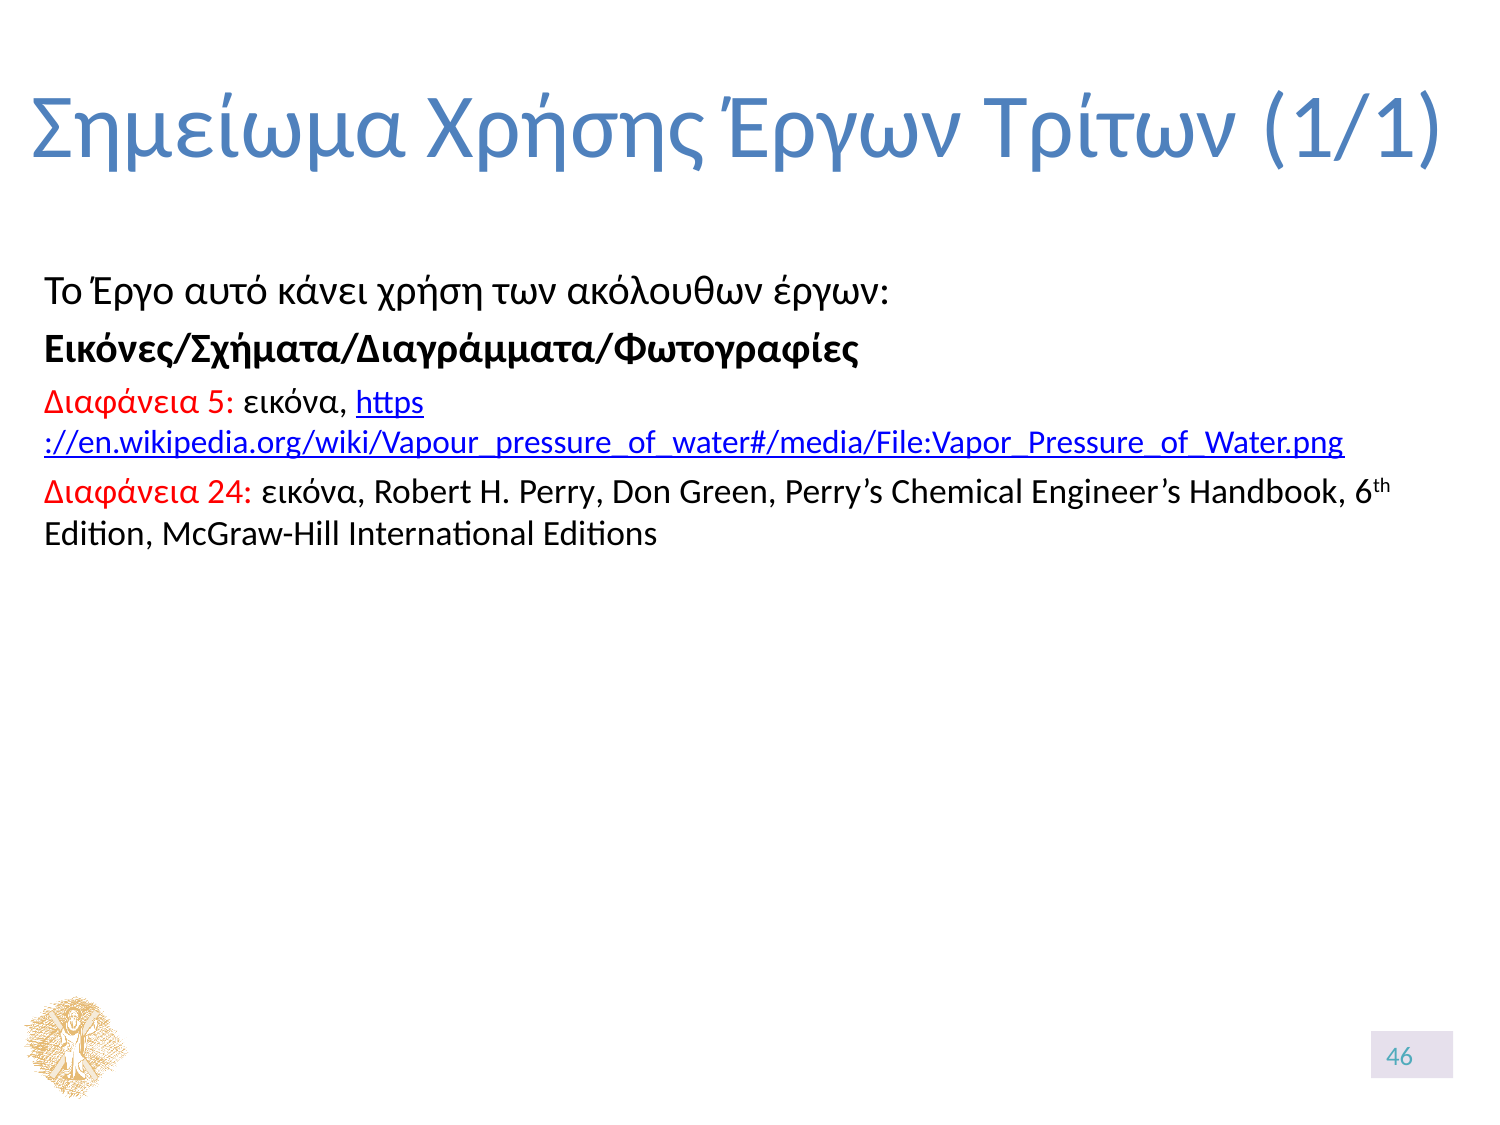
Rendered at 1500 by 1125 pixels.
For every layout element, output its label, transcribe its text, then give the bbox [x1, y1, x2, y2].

text_box 46 [1371, 1031, 1454, 1079]
text_box Το Έργο αυτό κάνει χρήση των ακόλουθων έργων: Εικόνες/Σχήματα/Διαγράμματα/Φωτογραφίες Διαφάνεια 5: εικόνα, https://en.wikipedia.org/wiki/Vapour_pressure_of_water#/media/File:Vapor_Pressure_of_Water.png Διαφάνεια 24: εικόνα, Robert H. Perry, Don Green, Perry’s Chemical Engineer’s Handbook, 6th Edition, McGraw-Hill International Editions [29, 255, 1483, 998]
text_box Σημείωμα Χρήσης Έργων Τρίτων (1/1) [0, 58, 1489, 247]
picture [17, 986, 137, 1103]
